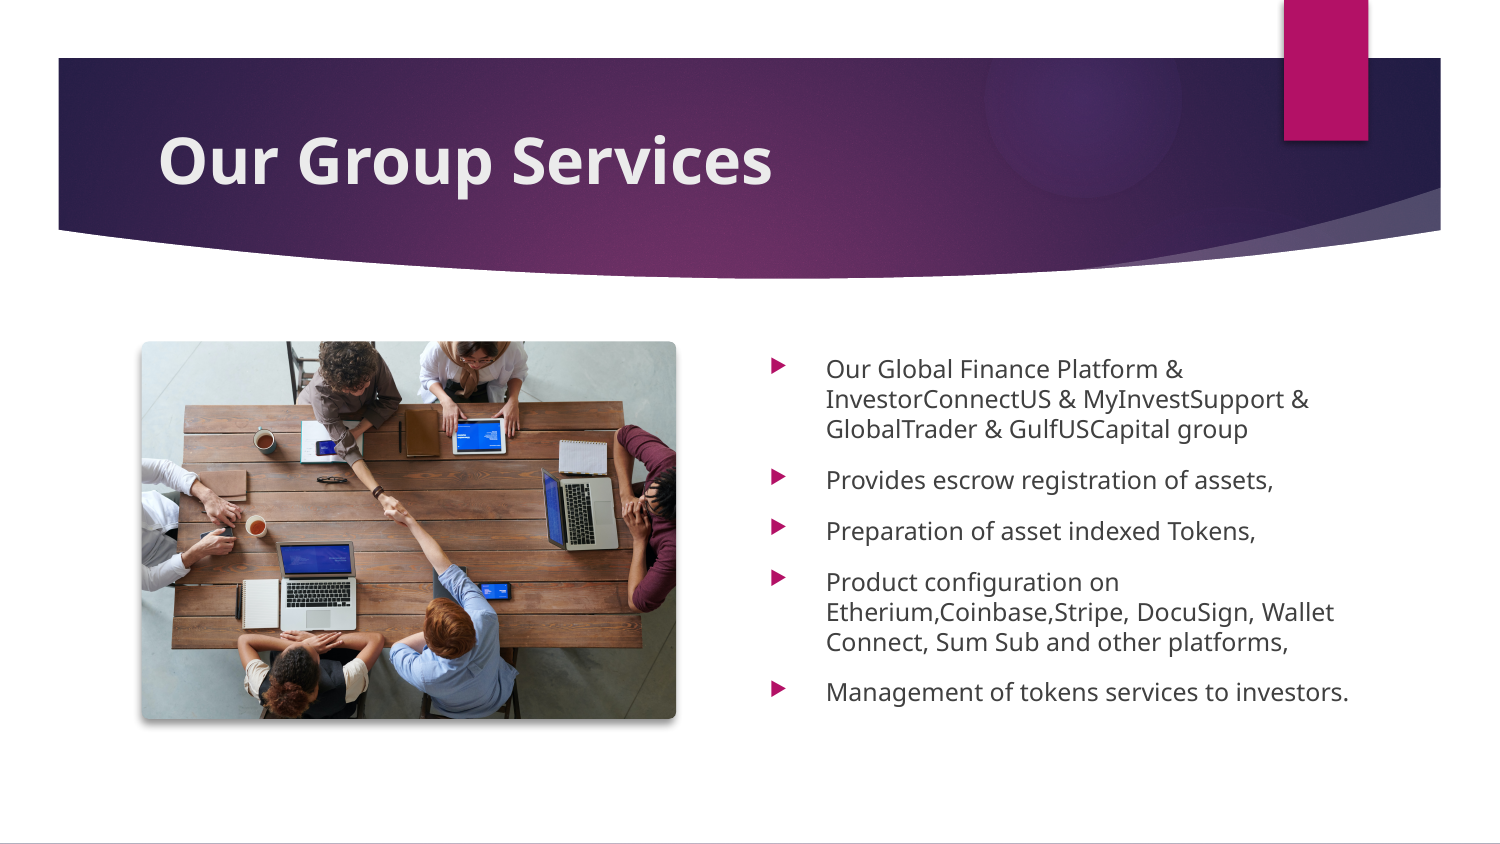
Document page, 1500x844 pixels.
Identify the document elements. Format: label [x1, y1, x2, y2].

text_box [0, 0, 1500, 844]
picture [141, 341, 677, 720]
